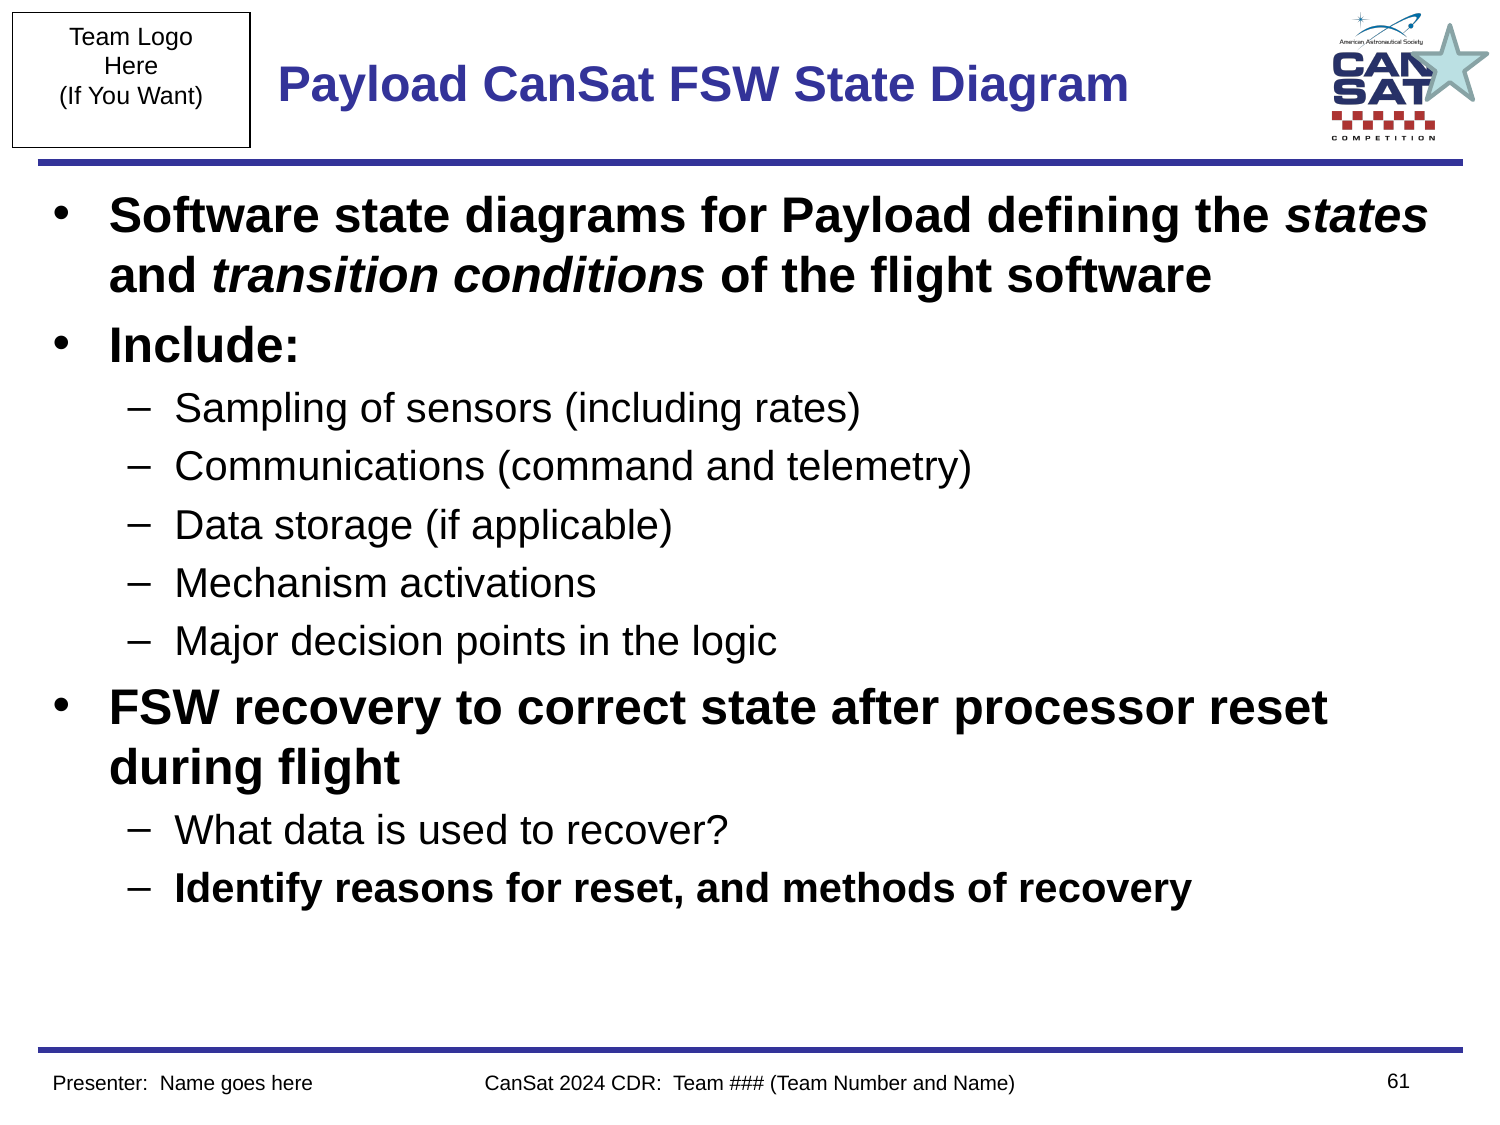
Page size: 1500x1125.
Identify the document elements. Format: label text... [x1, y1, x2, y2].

list Software state diagrams for Payload defining the states and transition conditions of the flight software Include: Sampling of sensors (including rates) Communications (command and telemetry) Data storage (if applicable) Mechanism activations Major decision points in the logic FSW recovery to correct state after processor reset during flight What data is used to recover? Identify reasons for reset, and methods of recovery [37, 174, 1463, 1025]
footer CanSat 2024 CDR: Team ### (Team Number and Name) [450, 1062, 1050, 1103]
text_box Presenter: Name goes here [37, 1062, 413, 1103]
title Payload CanSat FSW State Diagram [262, 12, 1150, 150]
text_box [1412, 24, 1488, 100]
picture [1322, 12, 1447, 148]
slide_number ‹#› [1312, 1059, 1425, 1100]
